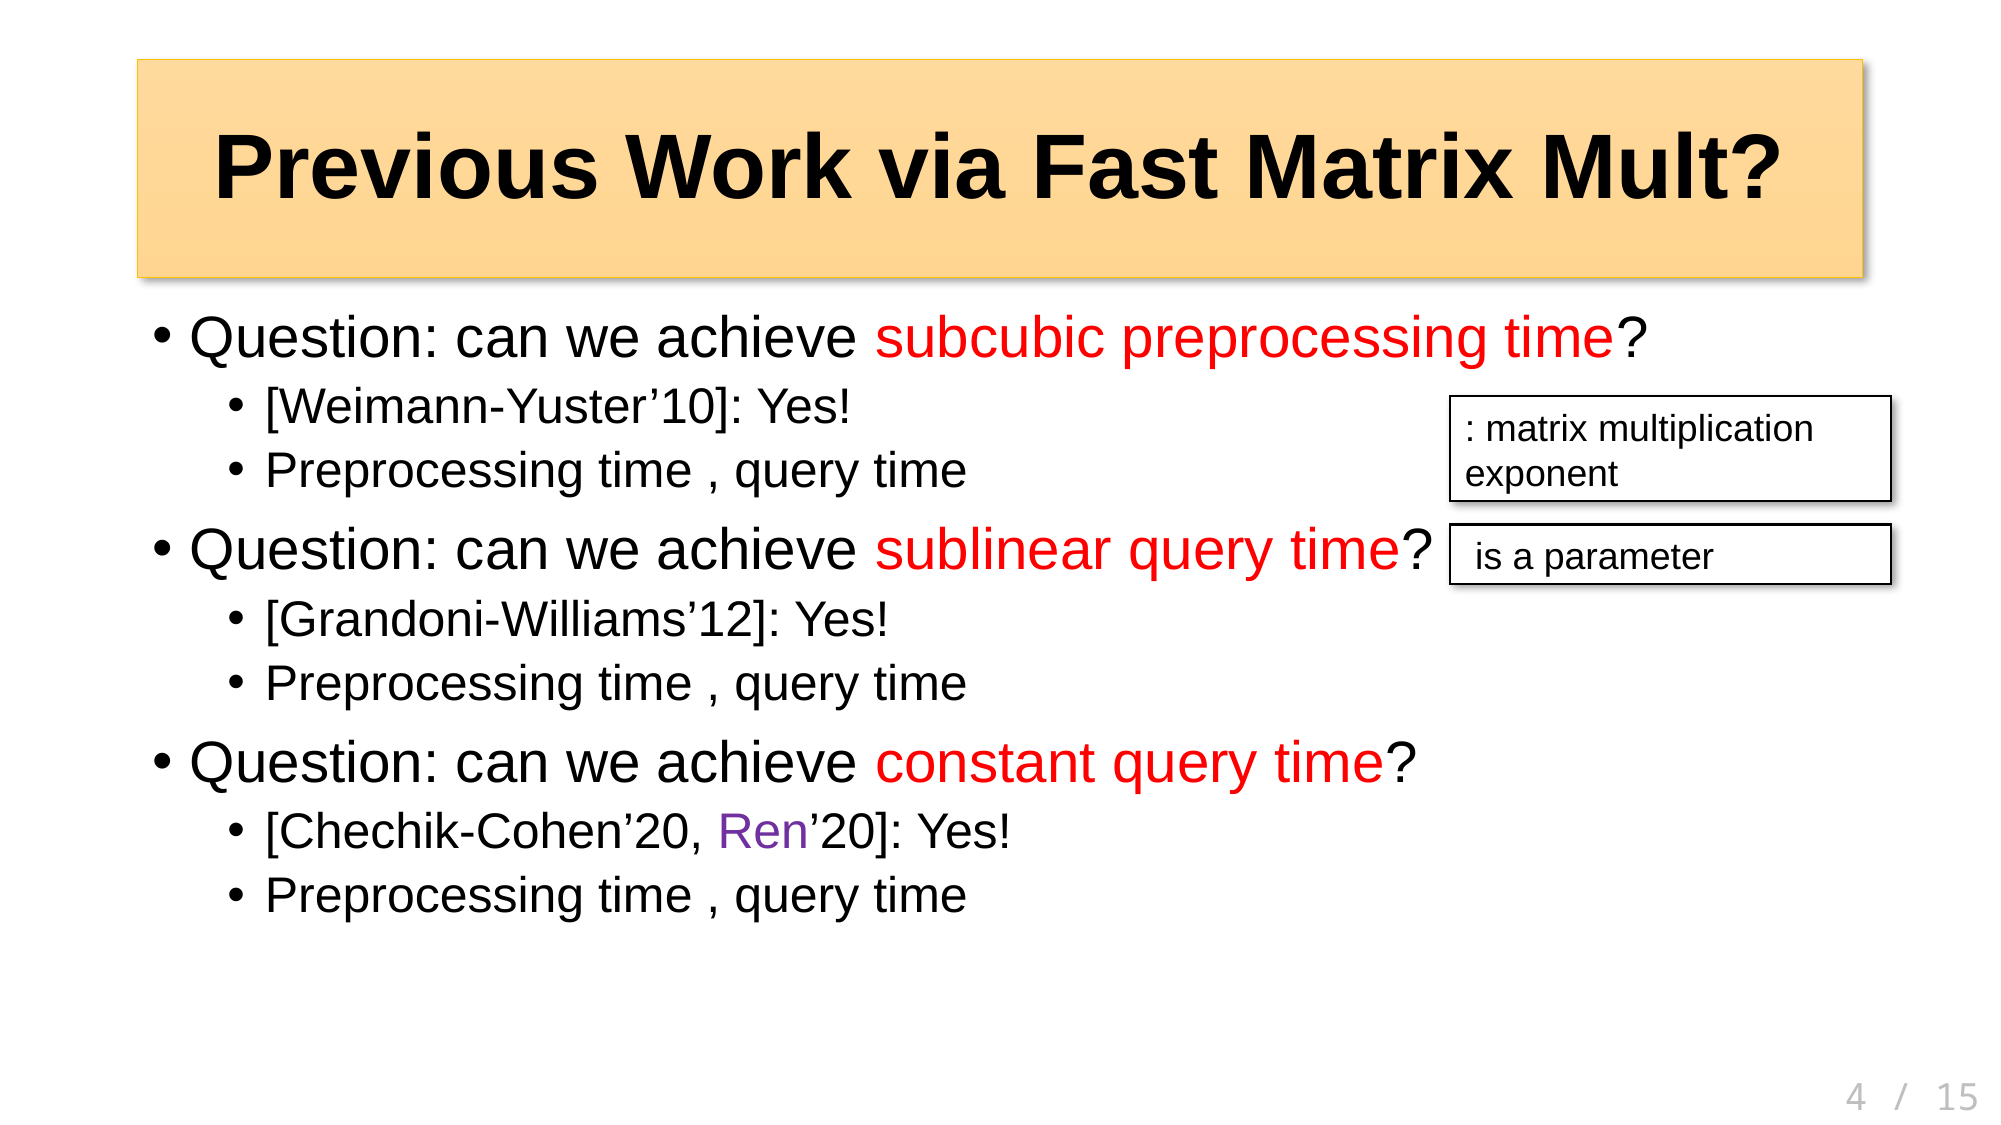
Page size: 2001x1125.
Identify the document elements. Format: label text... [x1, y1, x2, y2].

text_box 4 / 15 [1807, 1065, 2000, 1125]
title Previous Work via Fast Matrix Mult? [137, 59, 1863, 278]
